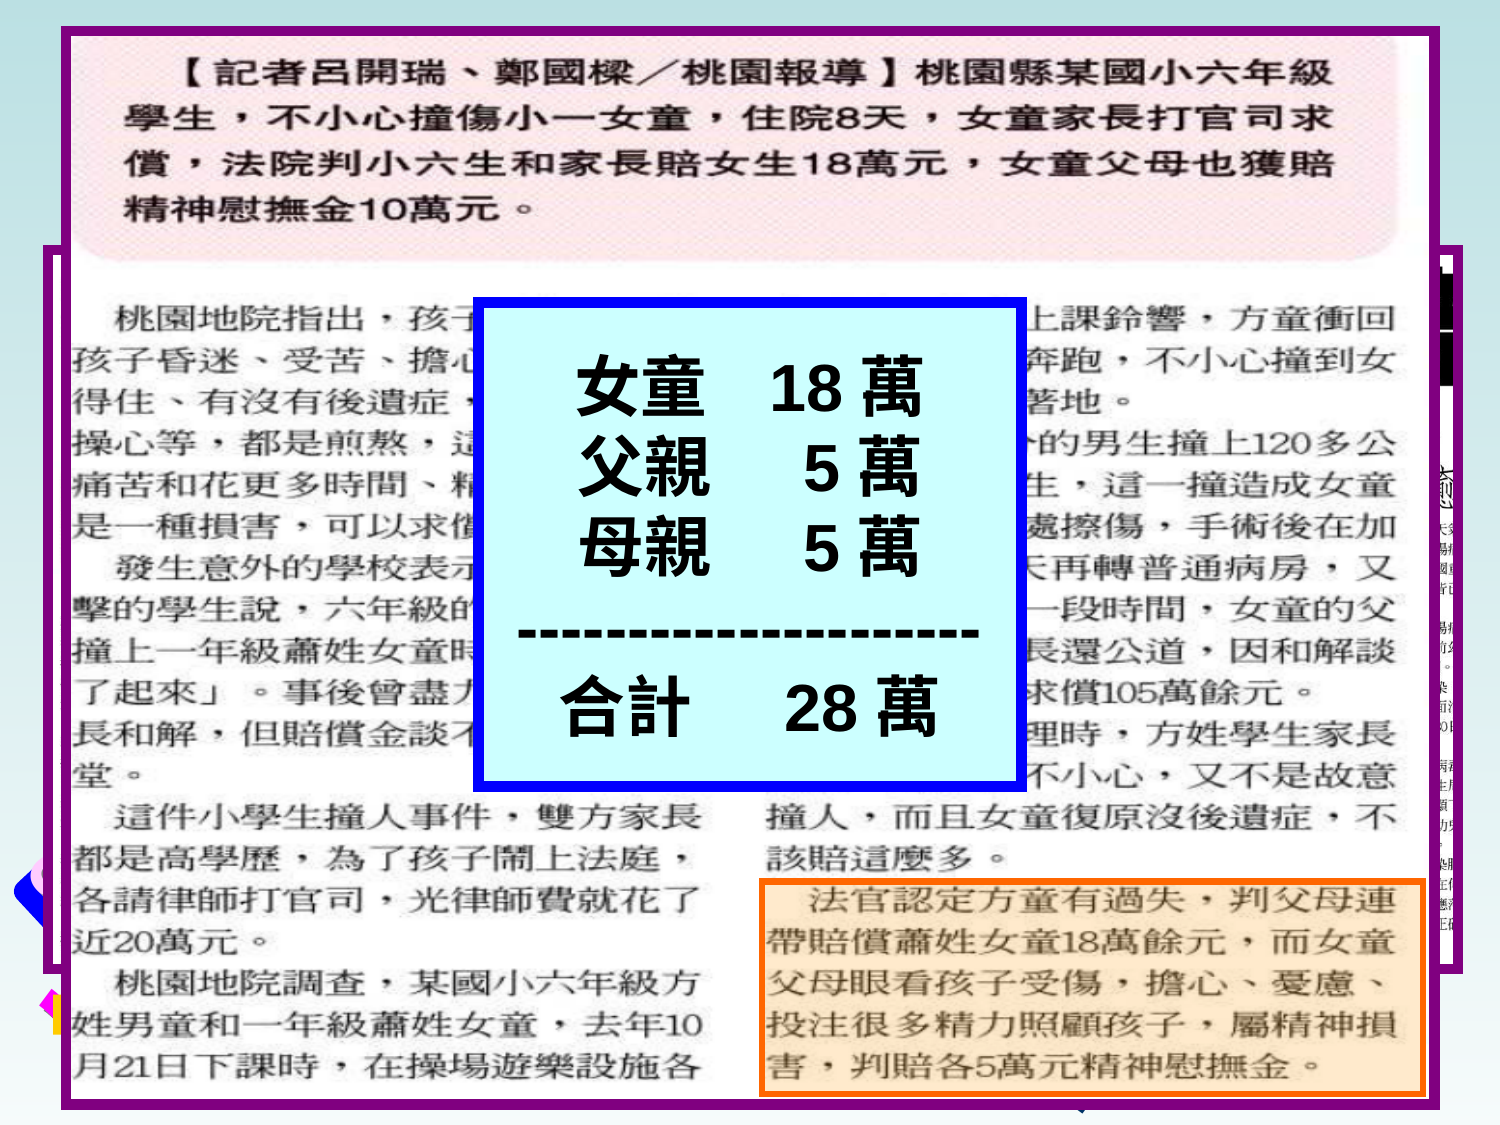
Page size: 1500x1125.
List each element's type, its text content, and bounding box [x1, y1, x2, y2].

picture [53, 36, 1453, 1100]
text_box 資料：2012.6.28聯合報 [53, 994, 61, 1035]
